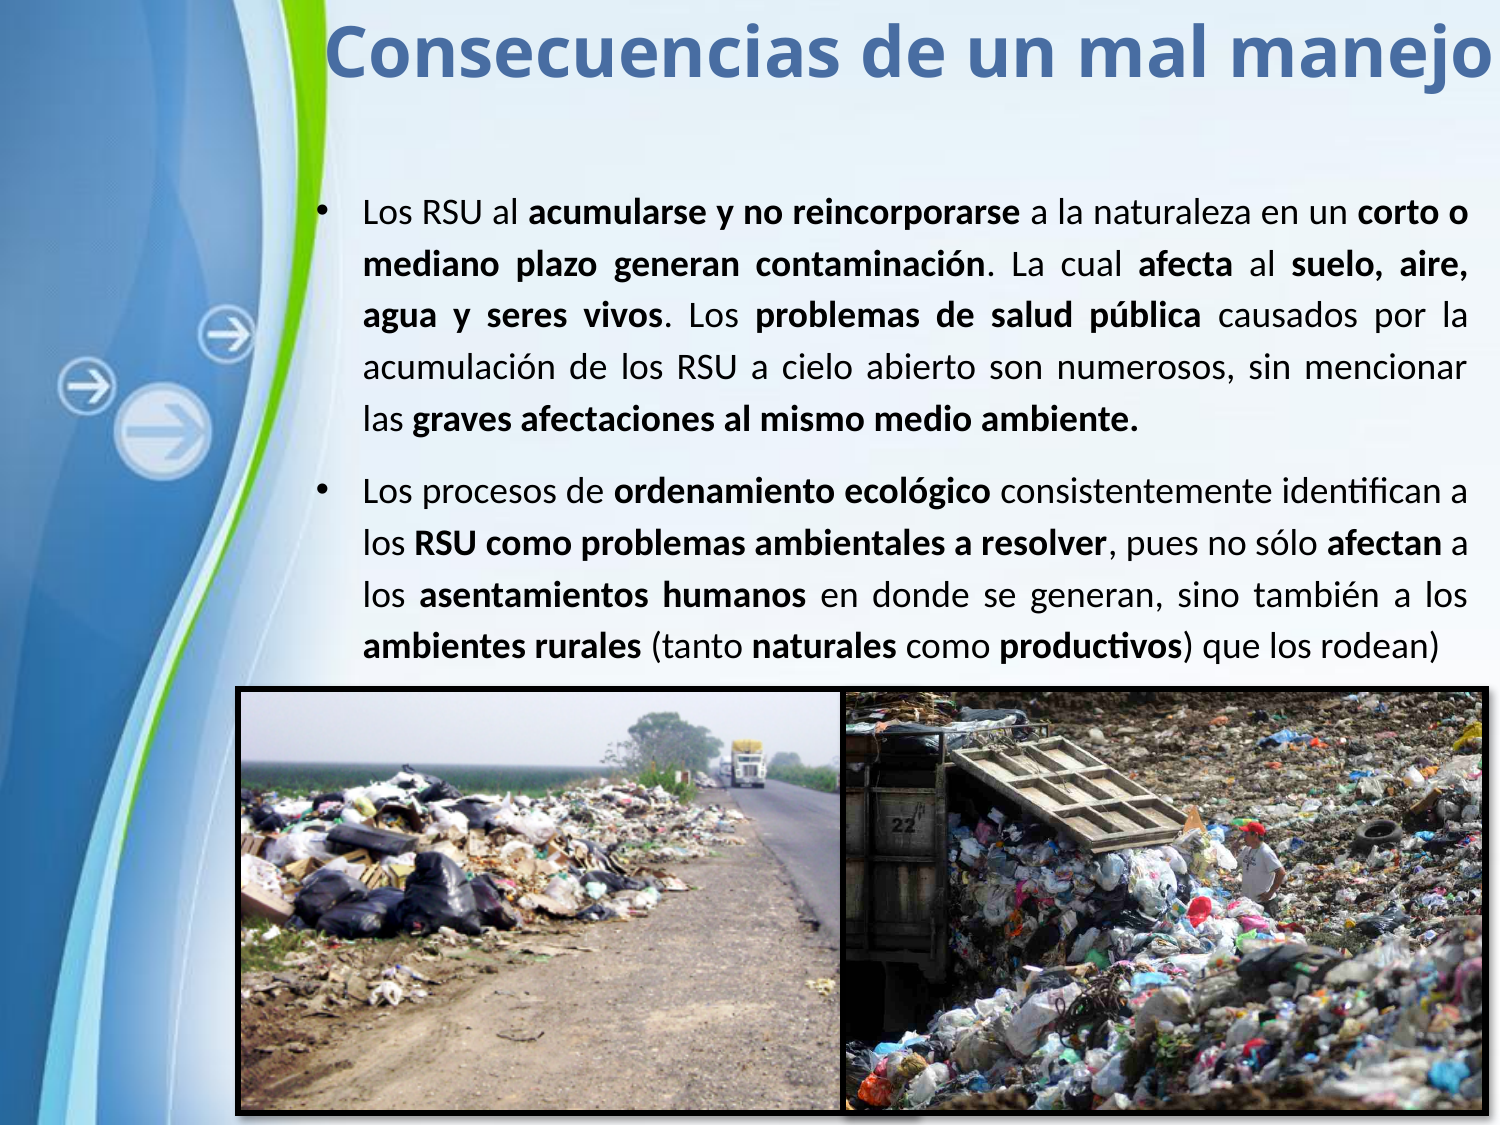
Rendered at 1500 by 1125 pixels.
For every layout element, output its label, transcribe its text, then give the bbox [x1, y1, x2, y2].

text_box Consecuencias de un mal manejo [277, 0, 1500, 121]
text_box Los RSU al acumularse y no reincorporarse a la naturaleza en un corto o mediano plazo generan contaminación. La cual afecta al suelo, aire, agua y seres vivos. Los problemas de salud pública causados por la acumulación de los RSU a cielo abierto son numerosos, sin mencionar las graves afectaciones al mismo medio ambiente. Los procesos de ordenamiento ecológico consistentemente identifican a los RSU como problemas ambientales a resolver, pues no sólo afectan a los asentamientos humanos en donde se generan, sino también a los ambientes rurales (tanto naturales como productivos) que los rodean) [301, 172, 1484, 685]
picture [0, 0, 1500, 1125]
